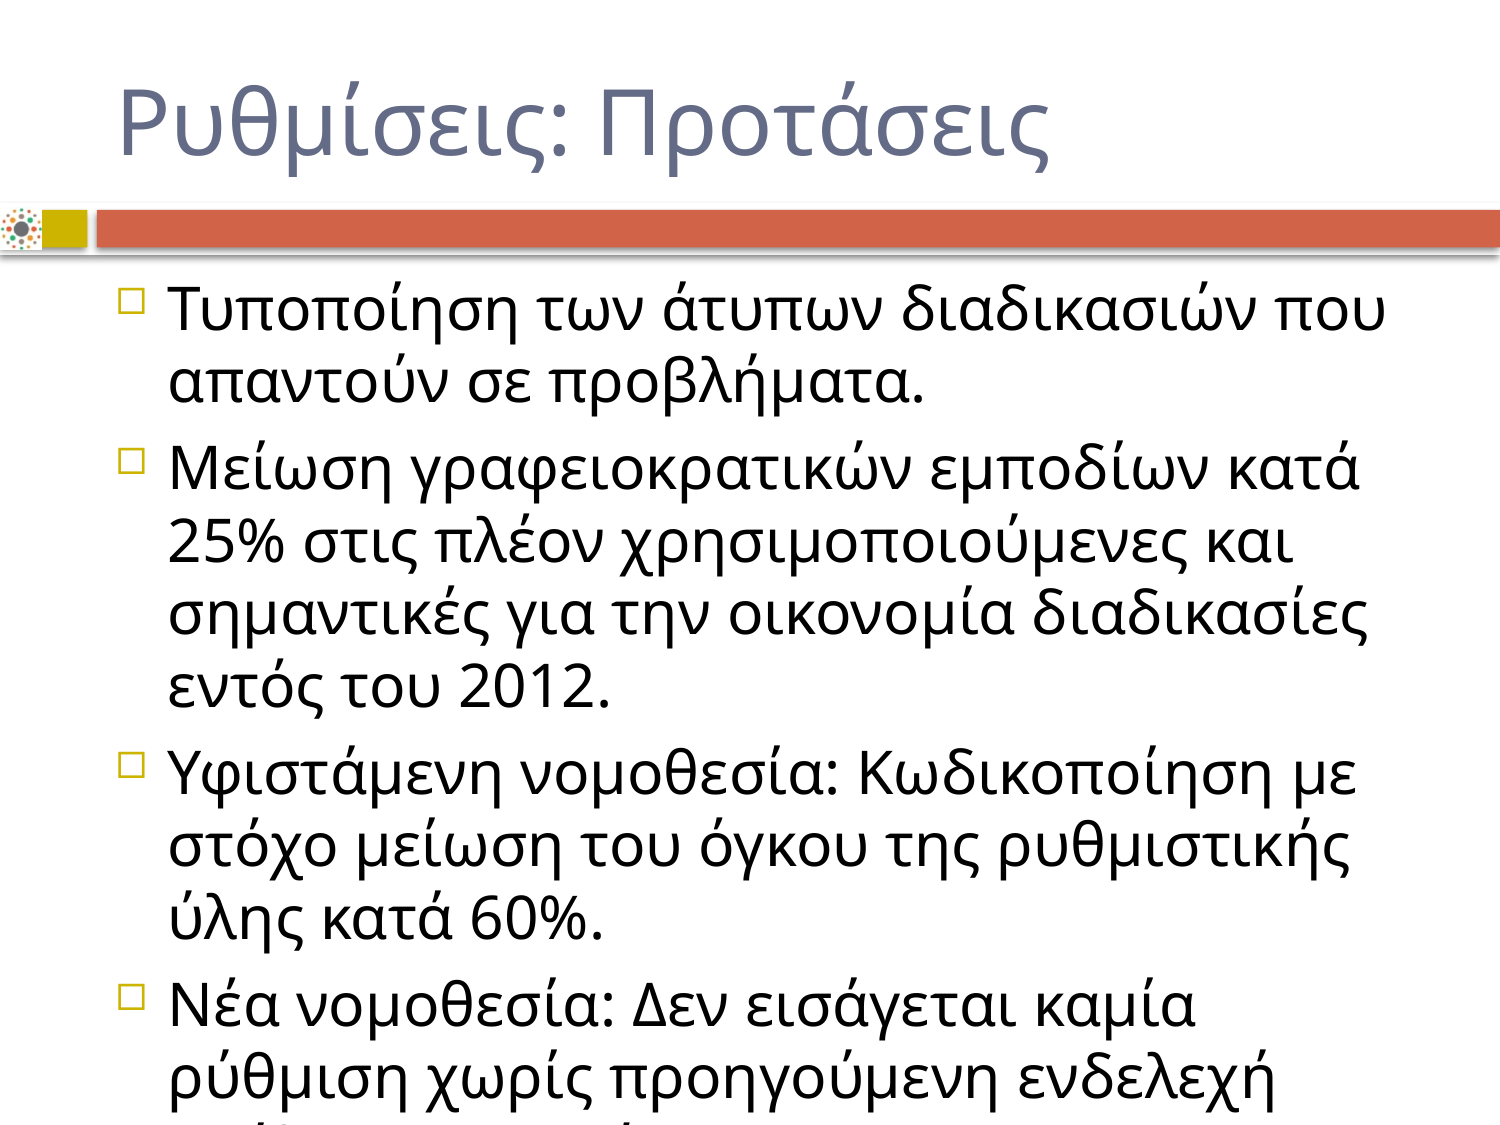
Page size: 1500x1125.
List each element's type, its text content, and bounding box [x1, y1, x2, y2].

list Τυποποίηση των άτυπων διαδικασιών που απαντούν σε προβλήματα. Μείωση γραφειοκρατικών εμποδίων κατά 25% στις πλέον χρησιμοποιούμενες και σημαντικές για την οικονομία διαδικασίες εντός του 2012. Υφιστάμενη νομοθεσία: Κωδικοποίηση με στόχο μείωση του όγκου της ρυθμιστικής ύλης κατά 60%. Νέα νομοθεσία: Δεν εισάγεται καμία ρύθμιση χωρίς προηγούμενη ενδελεχή Ανάλυση Επιπτώσεων. [100, 262, 1439, 1001]
picture [0, 207, 42, 251]
title Ρυθμίσεις: Προτάσεις [100, 37, 1439, 201]
